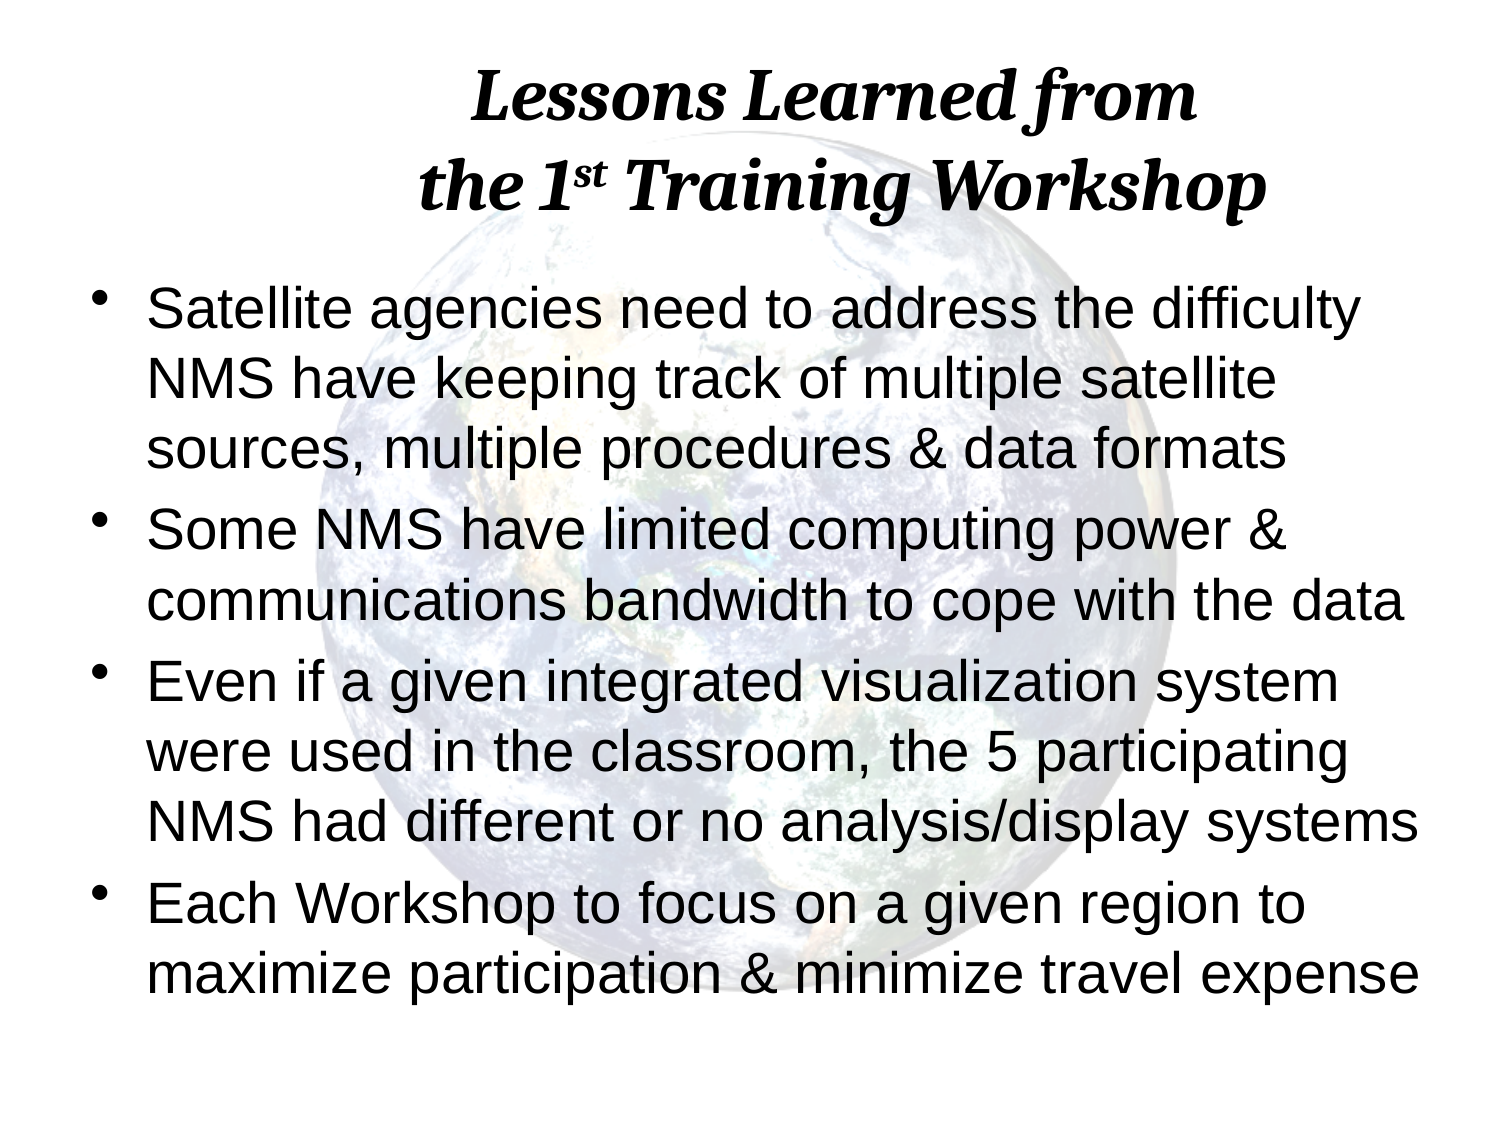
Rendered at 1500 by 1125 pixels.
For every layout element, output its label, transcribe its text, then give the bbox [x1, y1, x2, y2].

title Lessons Learned from the 1st Training Workshop [262, 37, 1425, 233]
list Satellite agencies need to address the difficulty NMS have keeping track of multiple satellite sources, multiple procedures & data formats Some NMS have limited computing power & communications bandwidth to cope with the data Even if a given integrated visualization system were used in the classroom, the 5 participating NMS had different or no analysis/display systems Each Workshop to focus on a given region to maximize participation & minimize travel expense [75, 262, 1438, 1005]
